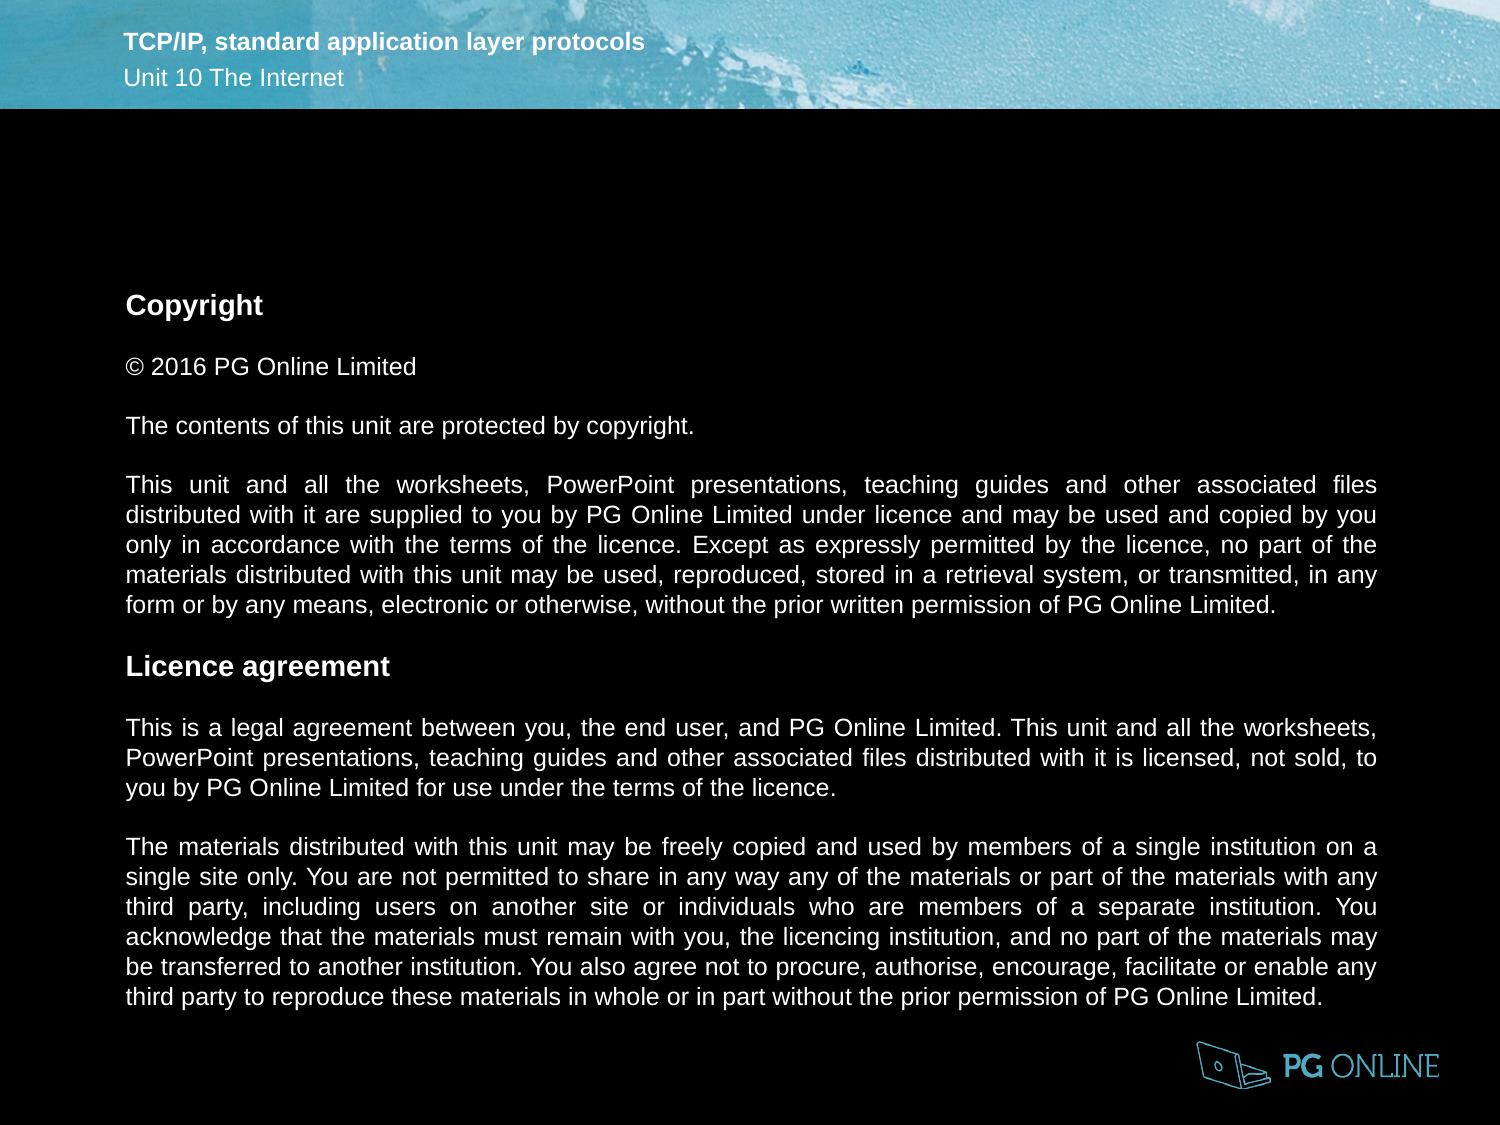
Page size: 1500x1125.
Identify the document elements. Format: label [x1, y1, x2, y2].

picture [0, 0, 1500, 109]
